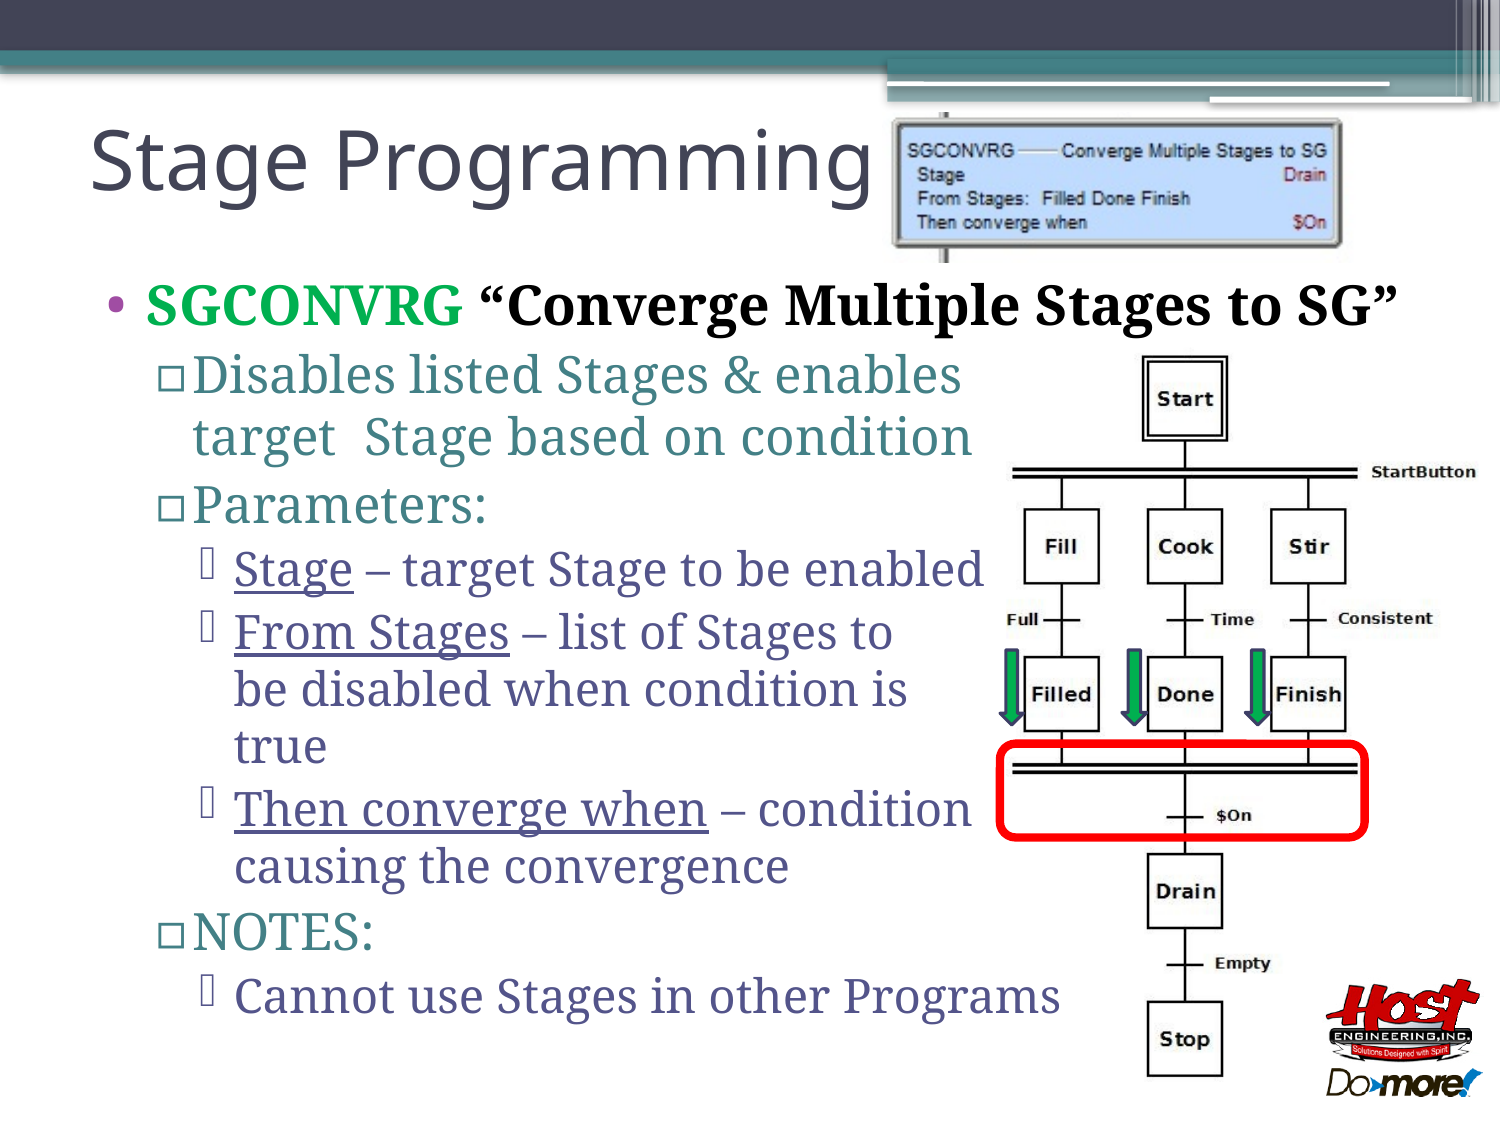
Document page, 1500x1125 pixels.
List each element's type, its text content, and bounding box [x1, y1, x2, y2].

list SGCONVRG “Converge Multiple Stages to SG” Disables listed Stages & enables target Stage based on condition Parameters: Stage – target Stage to be enabled From Stages – list of Stages to be disabled when condition is true Then converge when – condition causing the convergence NOTES: Cannot use Stages in other Programs [75, 262, 1425, 1064]
picture [999, 347, 1484, 1100]
picture [882, 112, 1357, 263]
title Stage Programming [75, 99, 1425, 262]
